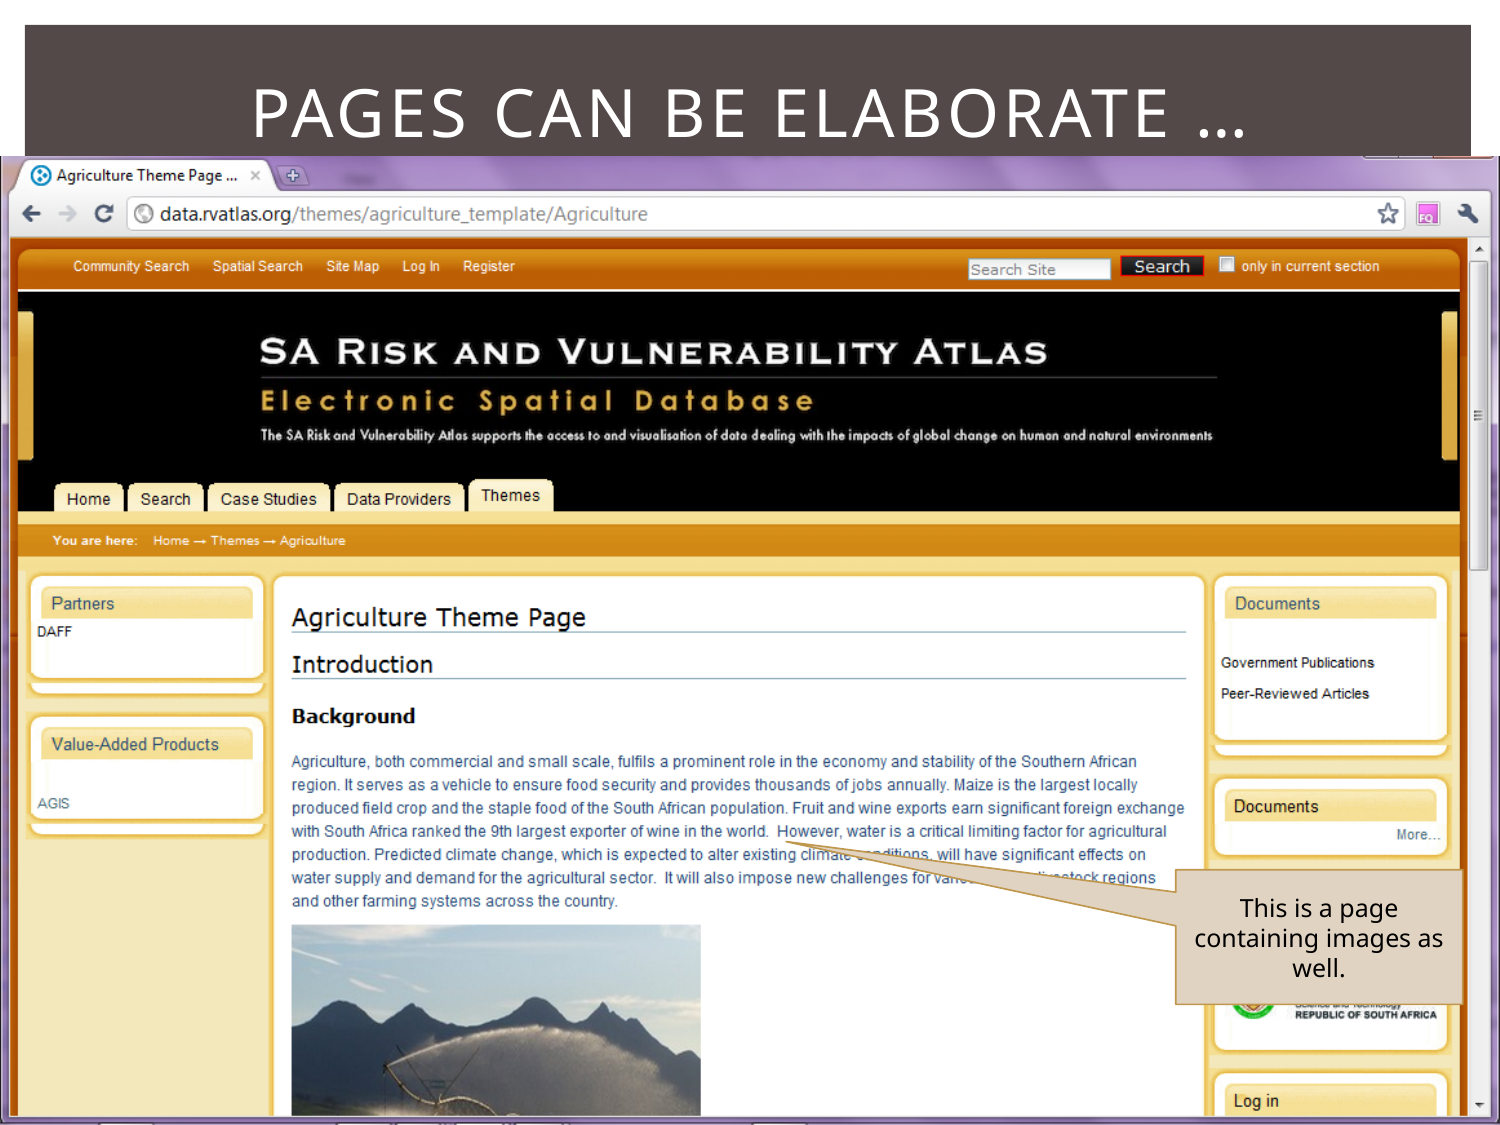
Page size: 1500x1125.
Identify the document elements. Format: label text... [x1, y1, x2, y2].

picture [0, 156, 1500, 1125]
title Pages can be elaborate … [62, 58, 1438, 155]
